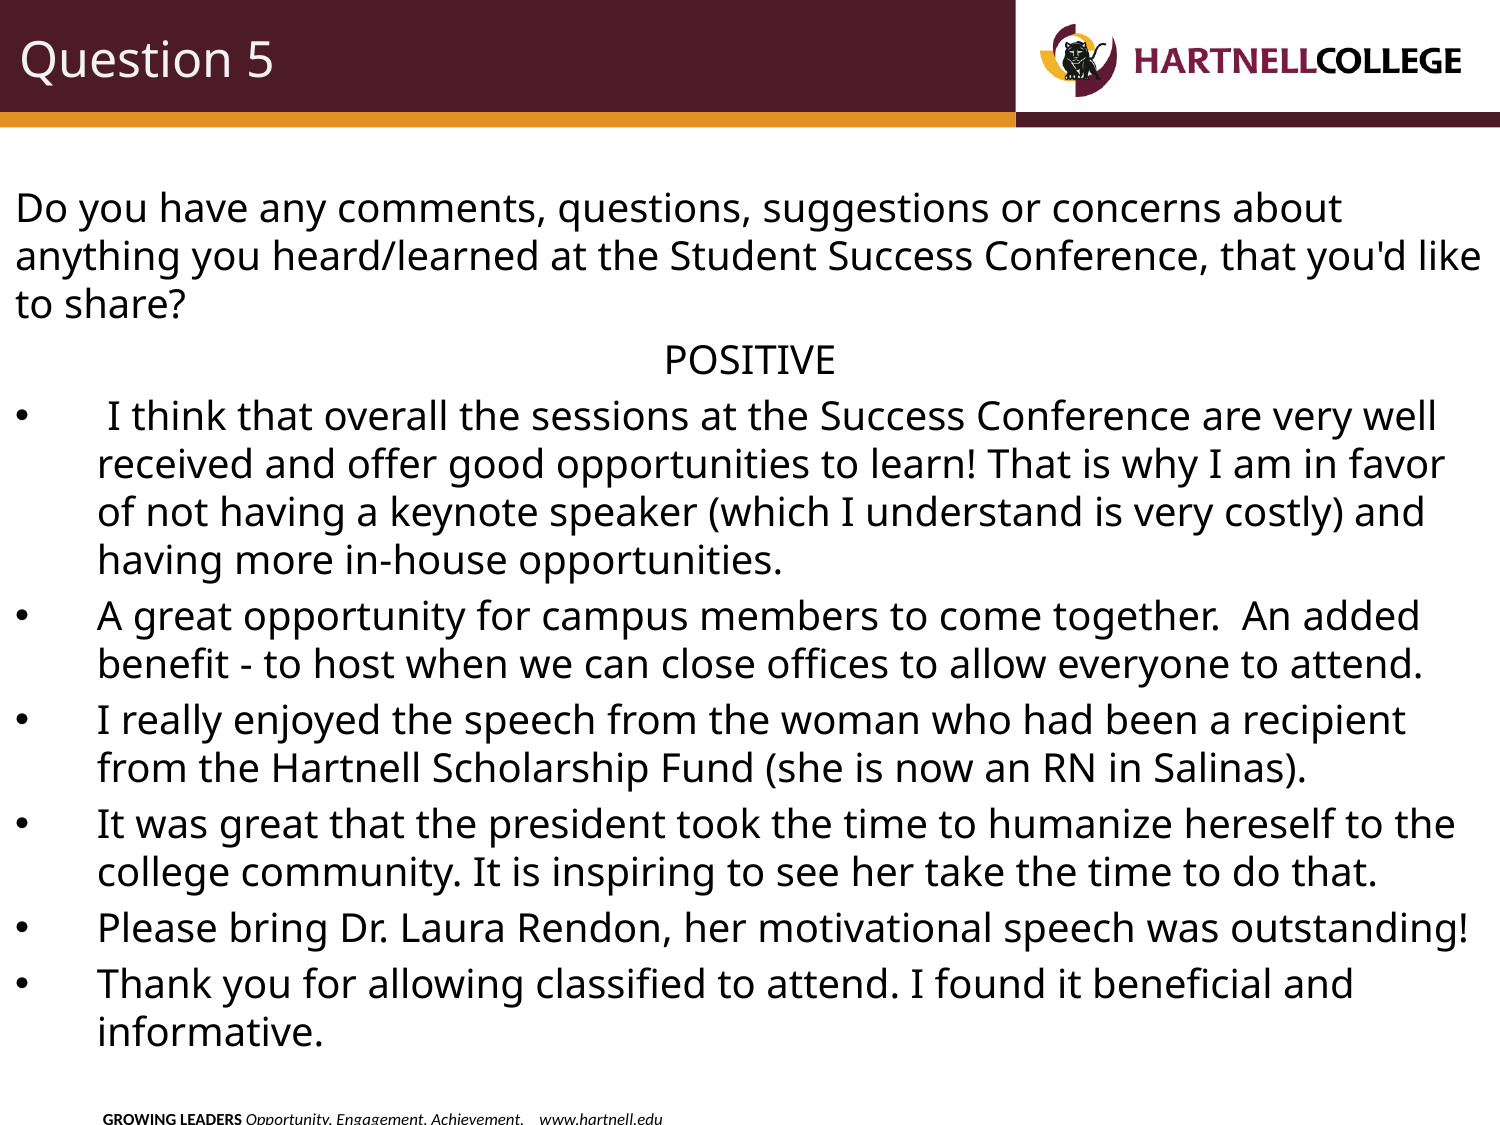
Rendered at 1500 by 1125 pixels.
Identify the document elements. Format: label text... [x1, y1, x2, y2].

picture [1121, 38, 1476, 77]
title Question 5 [4, 2, 1016, 113]
list Do you have any comments, questions, suggestions or concerns about anything you heard/learned at the Student Success Conference, that you'd like to share? POSITIVE I think that overall the sessions at the Success Conference are very well received and offer good opportunities to learn! That is why I am in favor of not having a keynote speaker (which I understand is very costly) and having more in-house opportunities. A great opportunity for campus members to come together. An added benefit - to host when we can close offices to allow everyone to attend. I really enjoyed the speech from the woman who had been a recipient from the Hartnell Scholarship Fund (she is now an RN in Salinas). It was great that the president took the time to humanize hereself to the college community. It is inspiring to see her take the time to do that. Please bring Dr. Laura Rendon, her motivational speech was outstanding! Thank you for allowing classified to attend. I found it beneficial and informative. [0, 174, 1500, 1088]
picture [1040, 24, 1117, 97]
